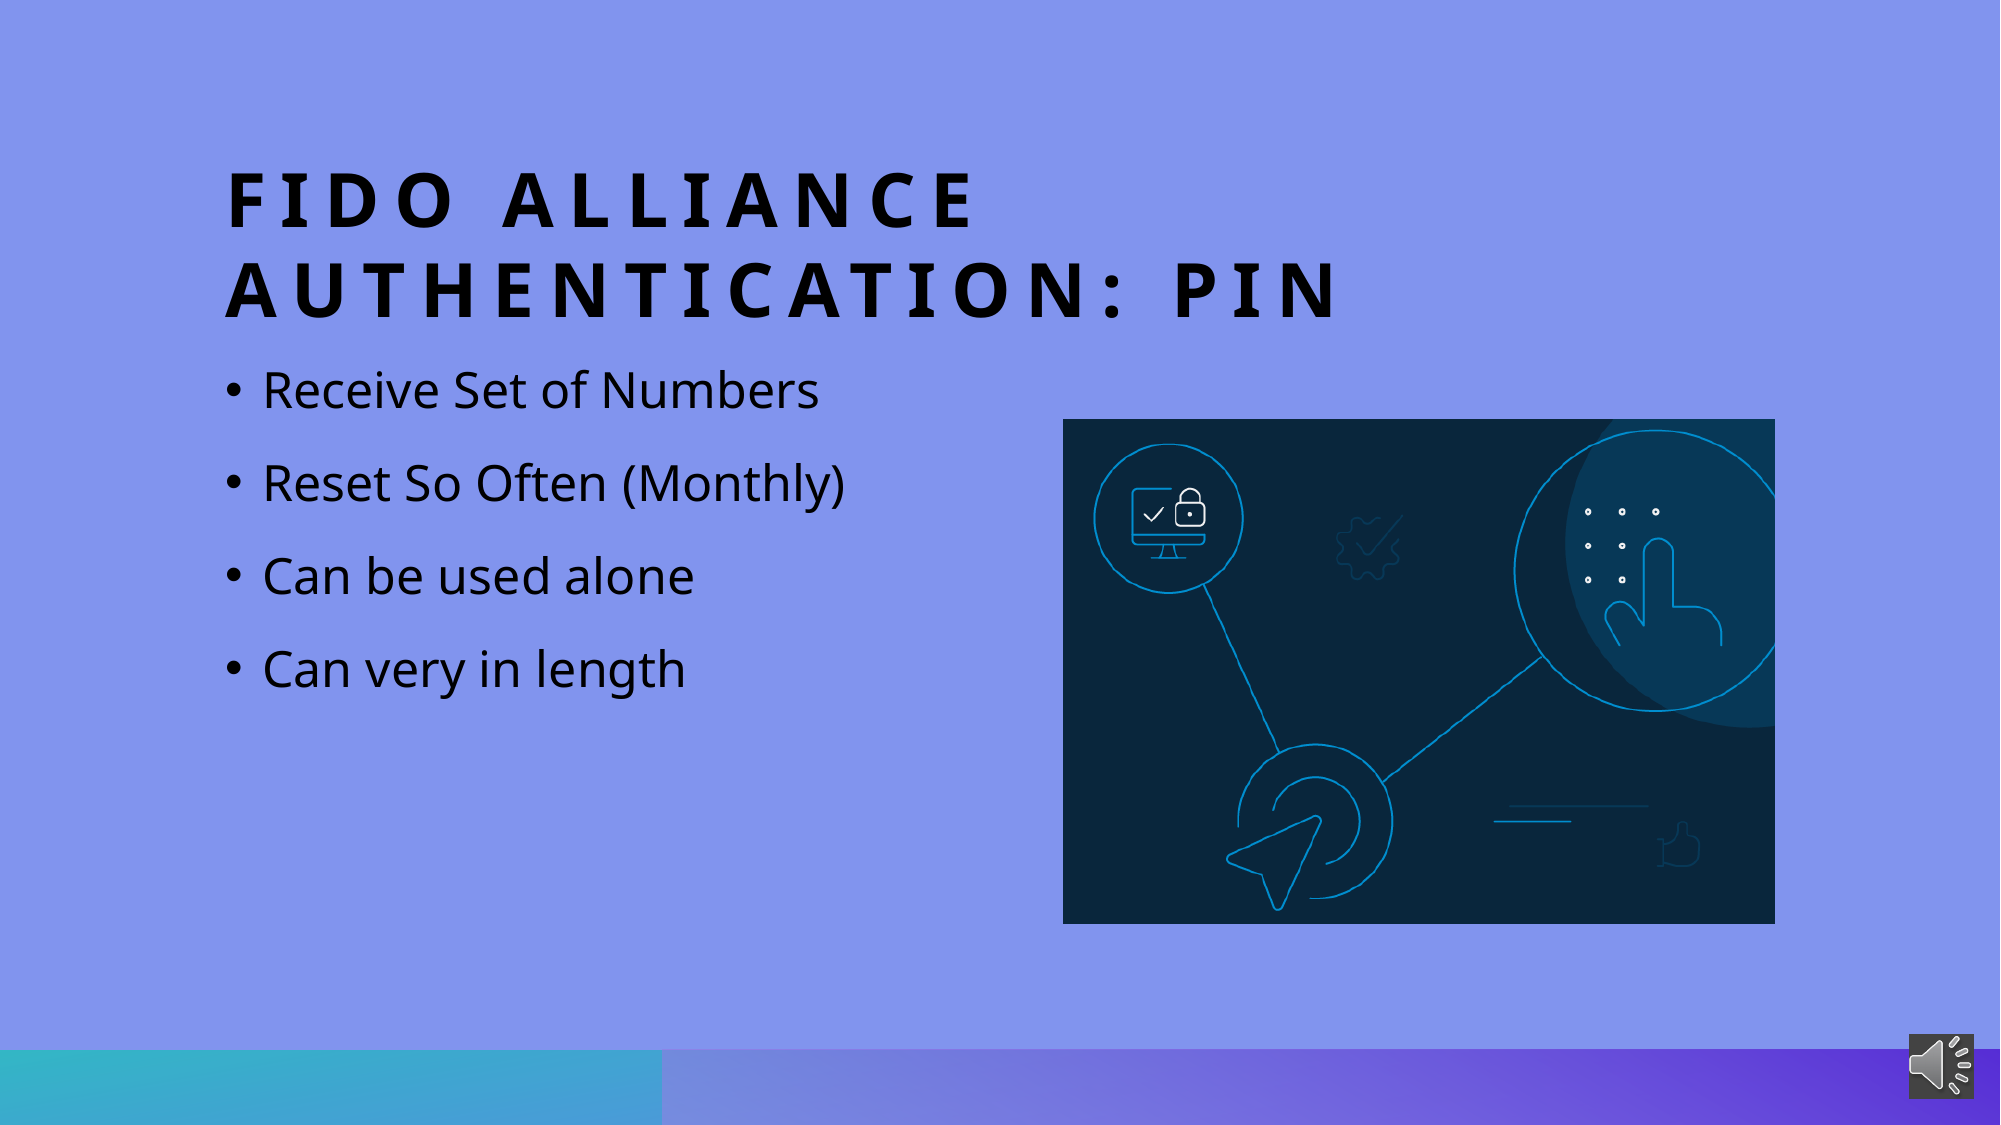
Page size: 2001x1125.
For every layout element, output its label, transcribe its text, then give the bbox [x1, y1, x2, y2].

title FIDO Alliance Authentication: PIN [225, 130, 1905, 333]
picture [1097, 446, 1241, 591]
picture [1517, 433, 1775, 709]
picture [1063, 419, 1775, 924]
picture [1908, 1033, 1975, 1100]
list Receive Set of Numbers Reset So Often (Monthly) Can be used alone Can very in length [225, 346, 1905, 996]
